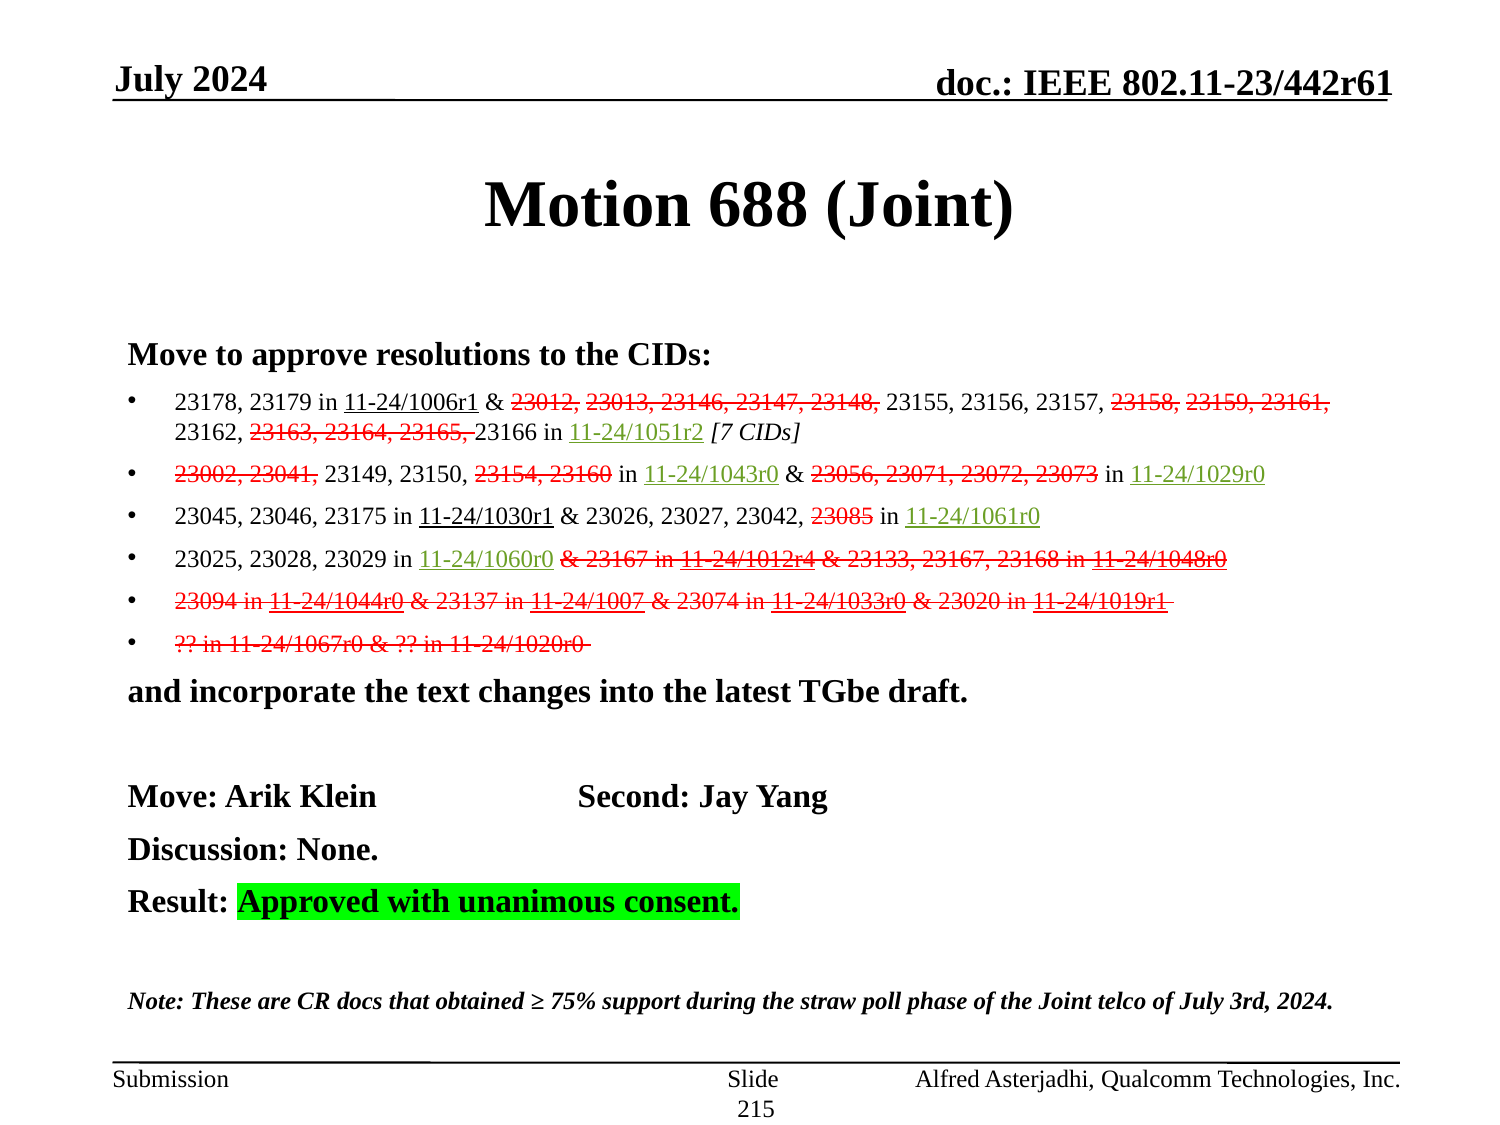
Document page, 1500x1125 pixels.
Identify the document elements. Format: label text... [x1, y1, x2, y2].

title Motion 688 (Joint) [112, 112, 1388, 288]
list Move to approve resolutions to the CIDs: 23178, 23179 in 11-24/1006r1 & 23012, 23013, 23146, 23147, 23148, 23155, 23156, 23157, 23158, 23159, 23161, 23162, 23163, 23164, 23165, 23166 in 11-24/1051r2 [7 CIDs] 23002, 23041, 23149, 23150, 23154, 23160 in 11-24/1043r0 & 23056, 23071, 23072, 23073 in 11-24/1029r0 23045, 23046, 23175 in 11-24/1030r1 & 23026, 23027, 23042, 23085 in 11-24/1061r0 23025, 23028, 23029 in 11-24/1060r0 & 23167 in 11-24/1012r4 & 23133, 23167, 23168 in 11-24/1048r0 23094 in 11-24/1044r0 & 23137 in 11-24/1007 & 23074 in 11-24/1033r0 & 23020 in 11-24/1019r1 ?? in 11-24/1067r0 & ?? in 11-24/1020r0 and incorporate the text changes into the latest TGbe draft. Move: Arik Klein Second: Jay Yang Discussion: None. Result: Approved with unanimous consent. Note: These are CR docs that obtained ≥ 75% support during the straw poll phase of the Joint telco of July 3rd, 2024. [112, 324, 1388, 1063]
footer Alfred Asterjadhi, Qualcomm Technologies, Inc. [878, 1061, 1402, 1093]
slide_number Slide 215 [712, 1061, 800, 1123]
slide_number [114, 54, 423, 100]
